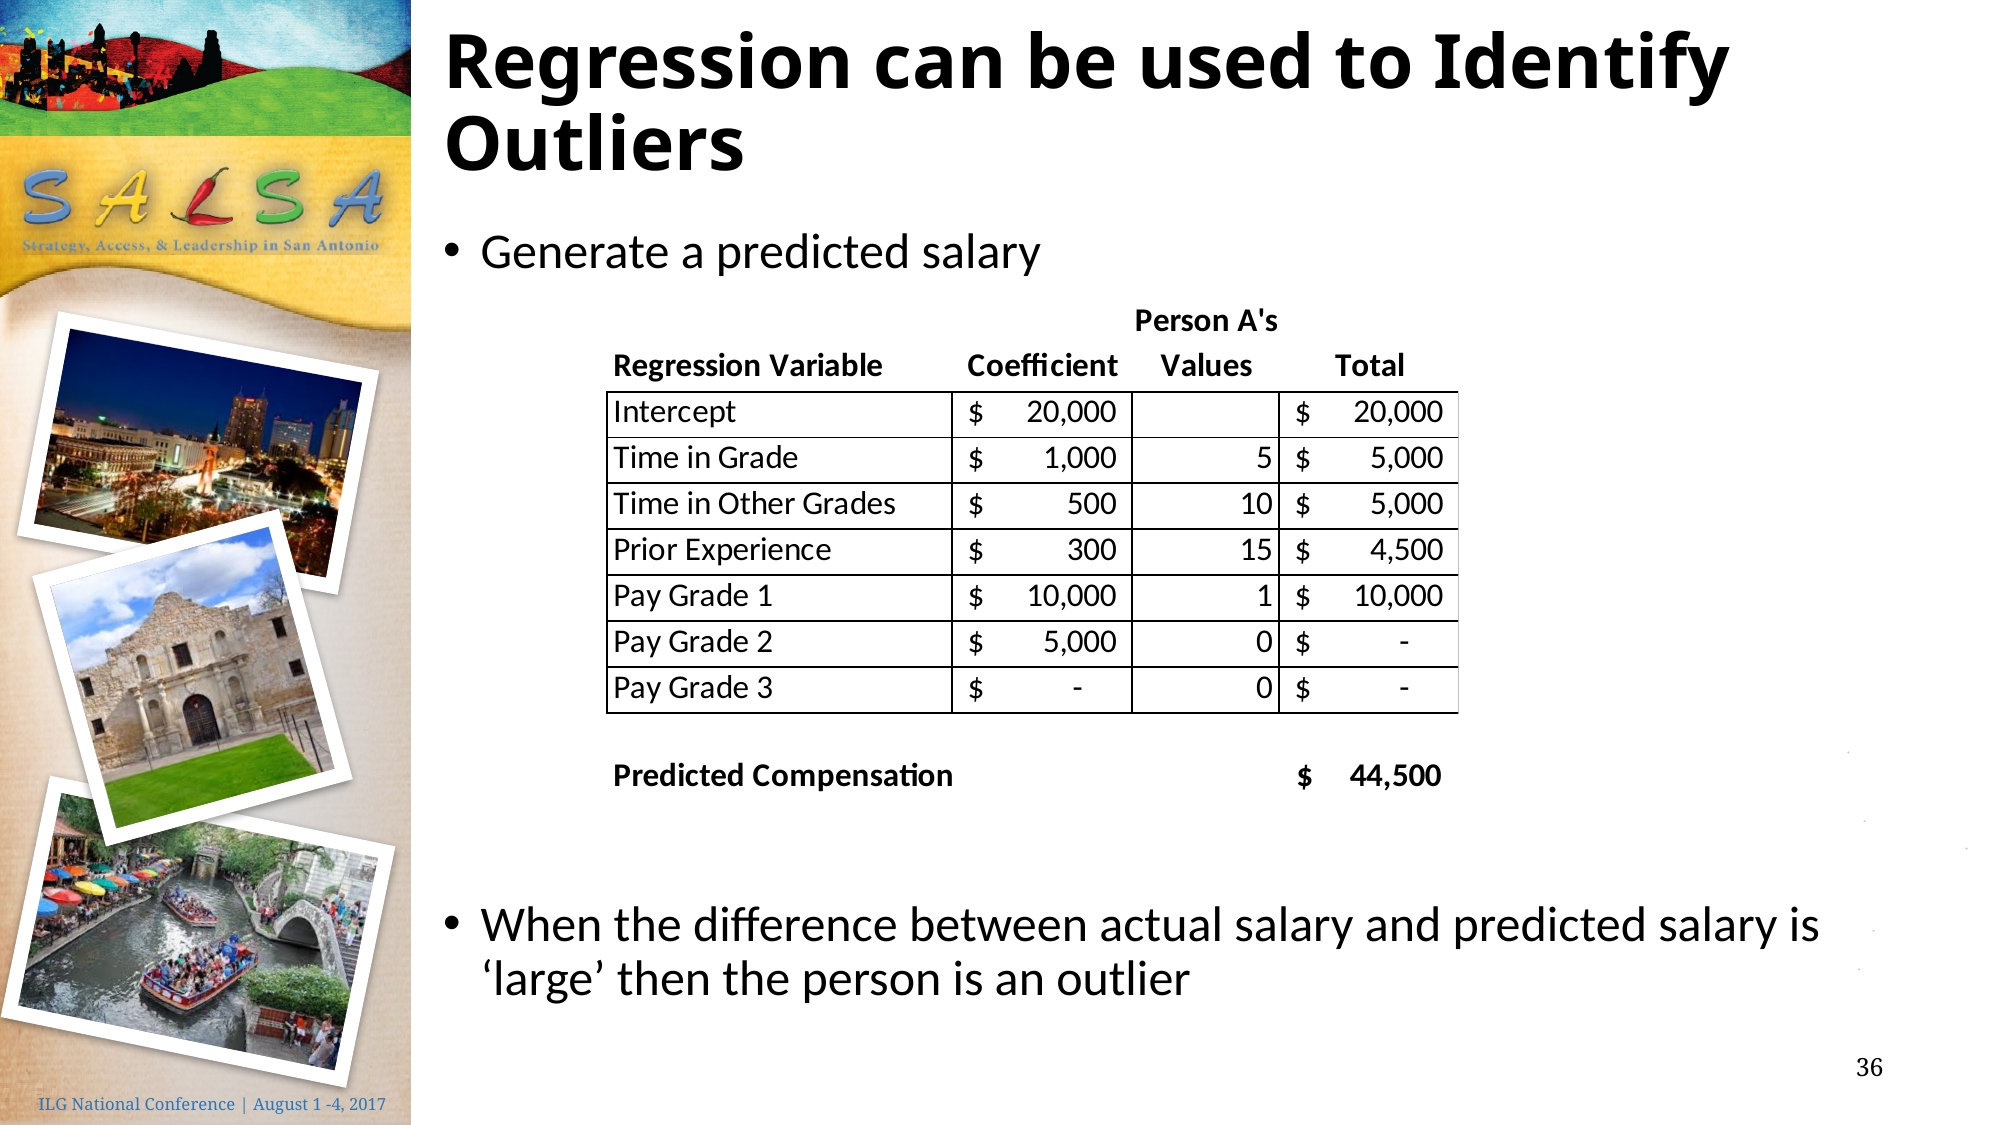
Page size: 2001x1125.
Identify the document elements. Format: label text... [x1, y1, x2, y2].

slide_number 36 [1595, 1038, 1899, 1099]
picture [35, 329, 361, 577]
picture [605, 298, 1460, 804]
title Regression can be used to Identify Outliers [428, 22, 1899, 188]
list Generate a predicted salary When the difference between actual salary and predicted salary is ‘large’ then the person is an outlier [428, 210, 1899, 1012]
picture [51, 528, 334, 828]
picture [19, 794, 377, 1070]
picture [0, 0, 411, 1125]
